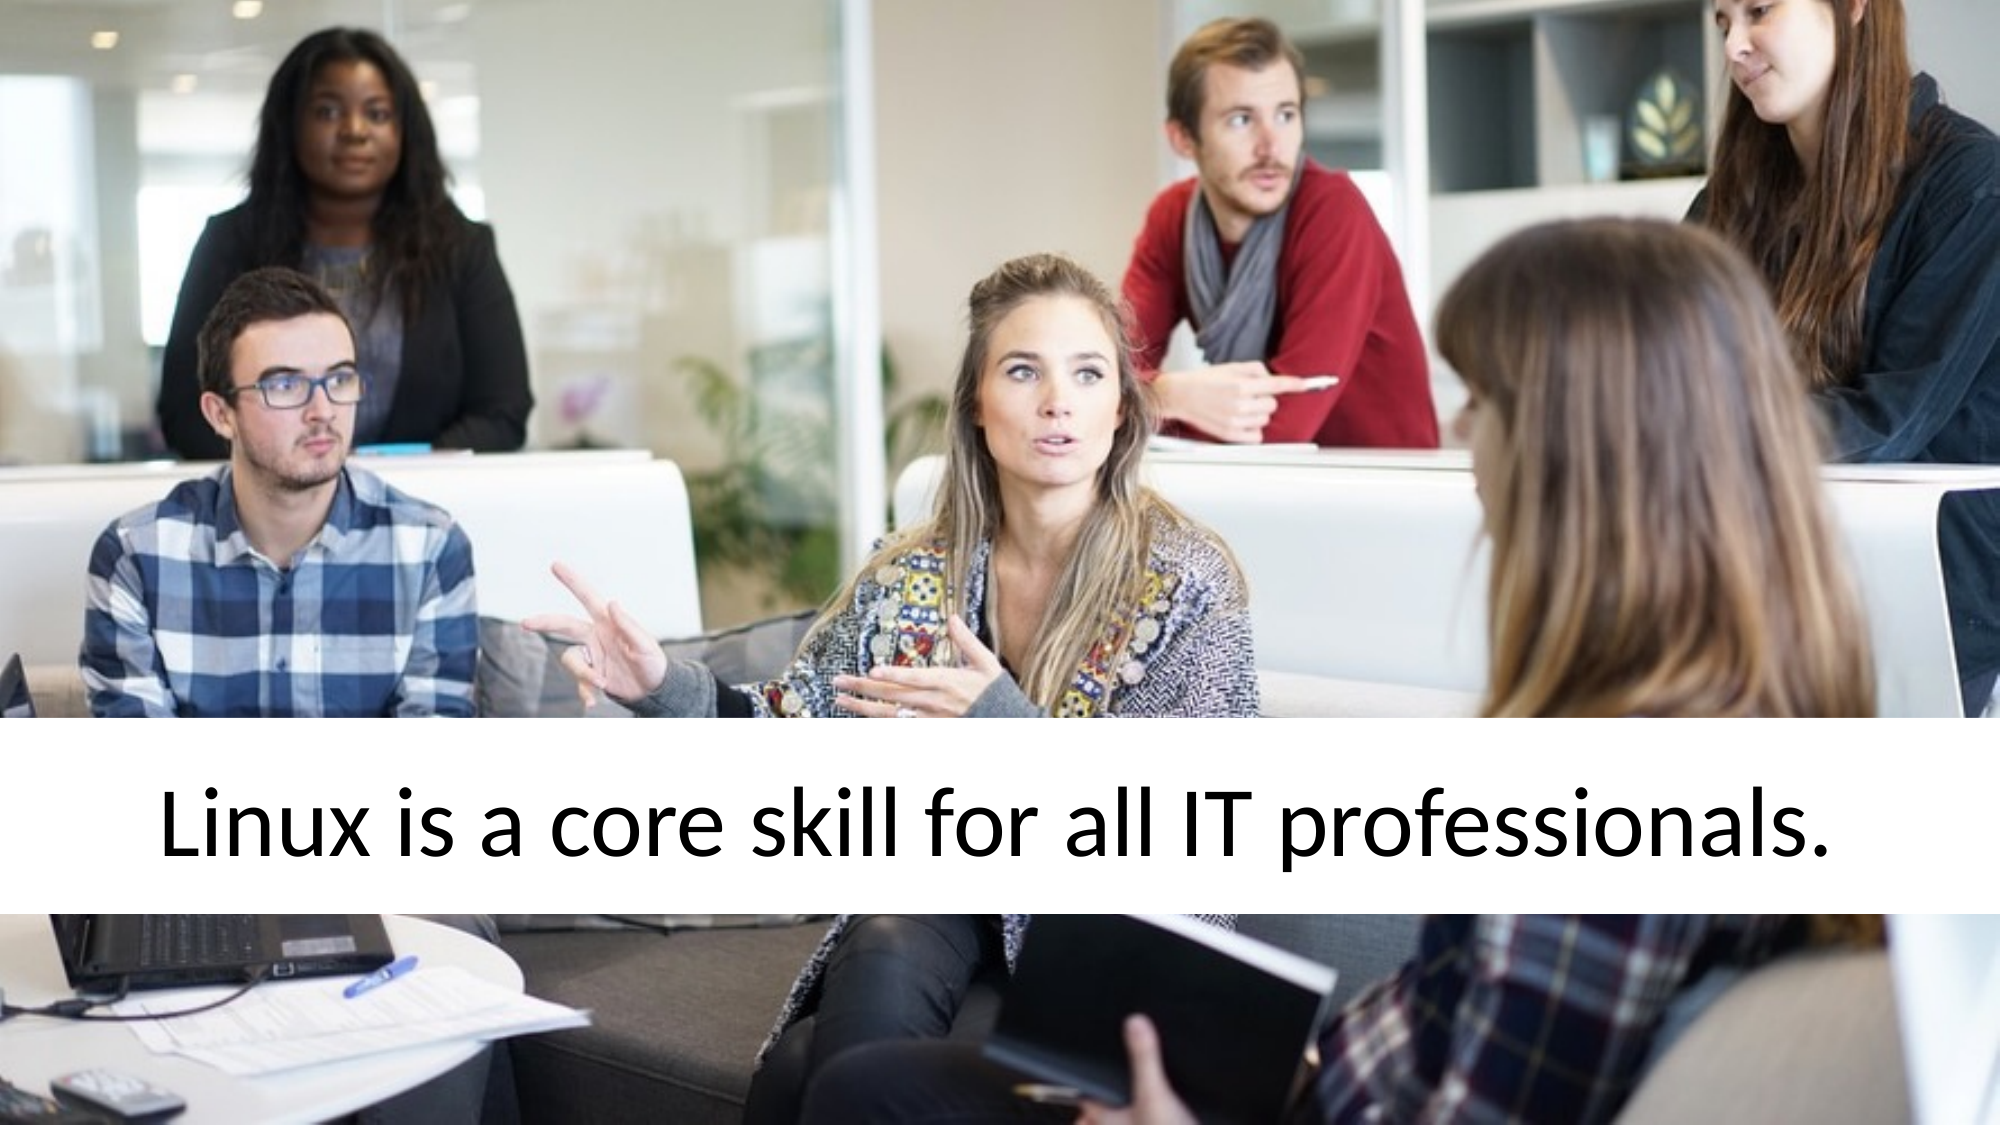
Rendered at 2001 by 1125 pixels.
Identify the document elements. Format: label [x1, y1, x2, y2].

list [0, 0, 2000, 1125]
